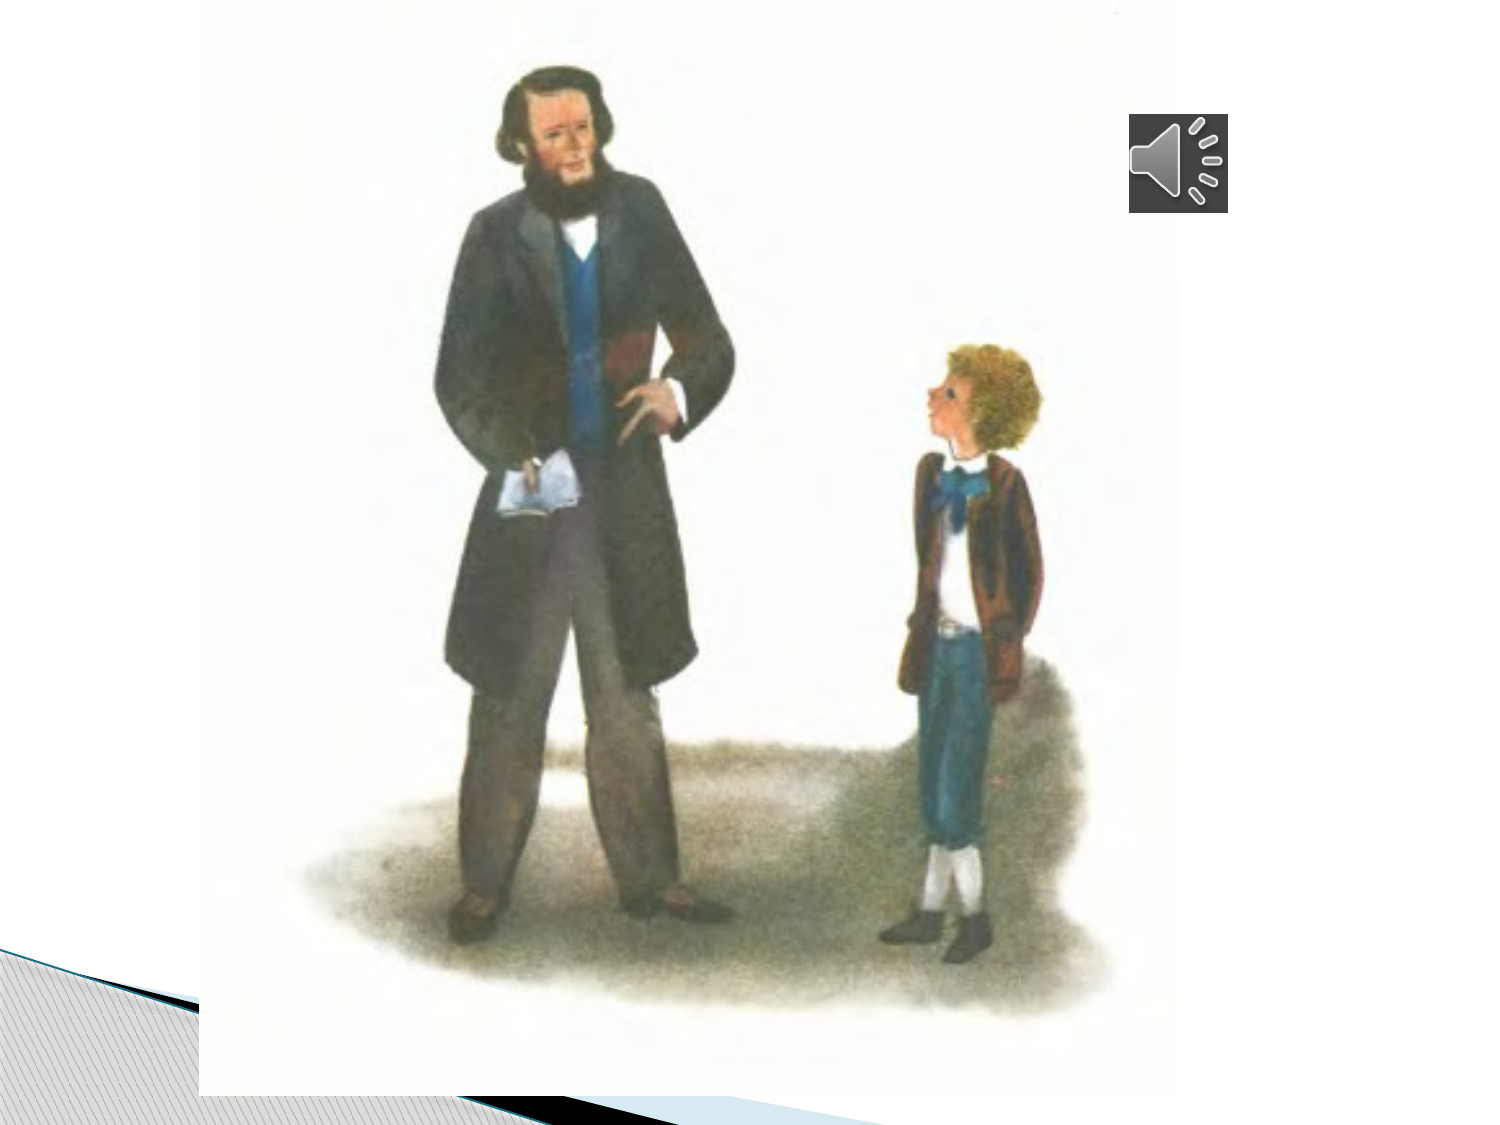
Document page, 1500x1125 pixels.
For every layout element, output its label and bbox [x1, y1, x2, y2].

picture [198, 0, 1229, 1096]
